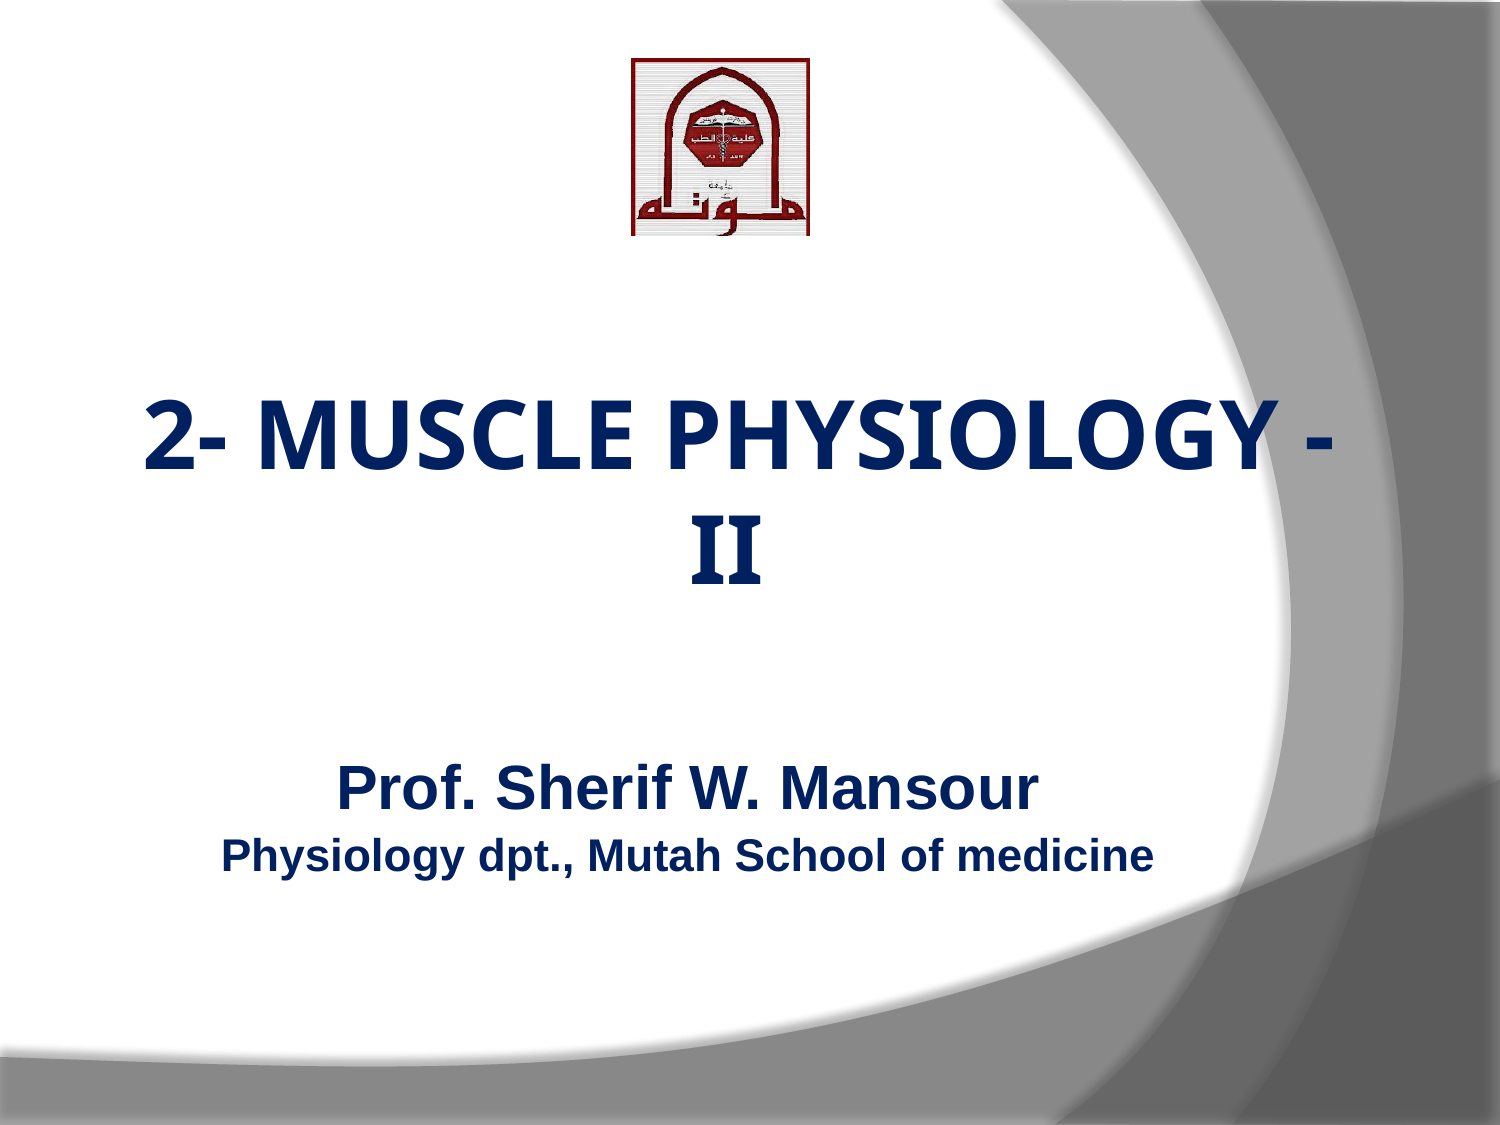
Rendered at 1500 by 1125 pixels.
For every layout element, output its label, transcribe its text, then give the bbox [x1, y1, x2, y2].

title 2- Muscle physiology - II [100, 366, 1353, 744]
picture [631, 58, 811, 237]
subtitle Prof. Sherif W. Mansour Physiology dpt., Mutah School of medicine [159, 743, 1210, 882]
